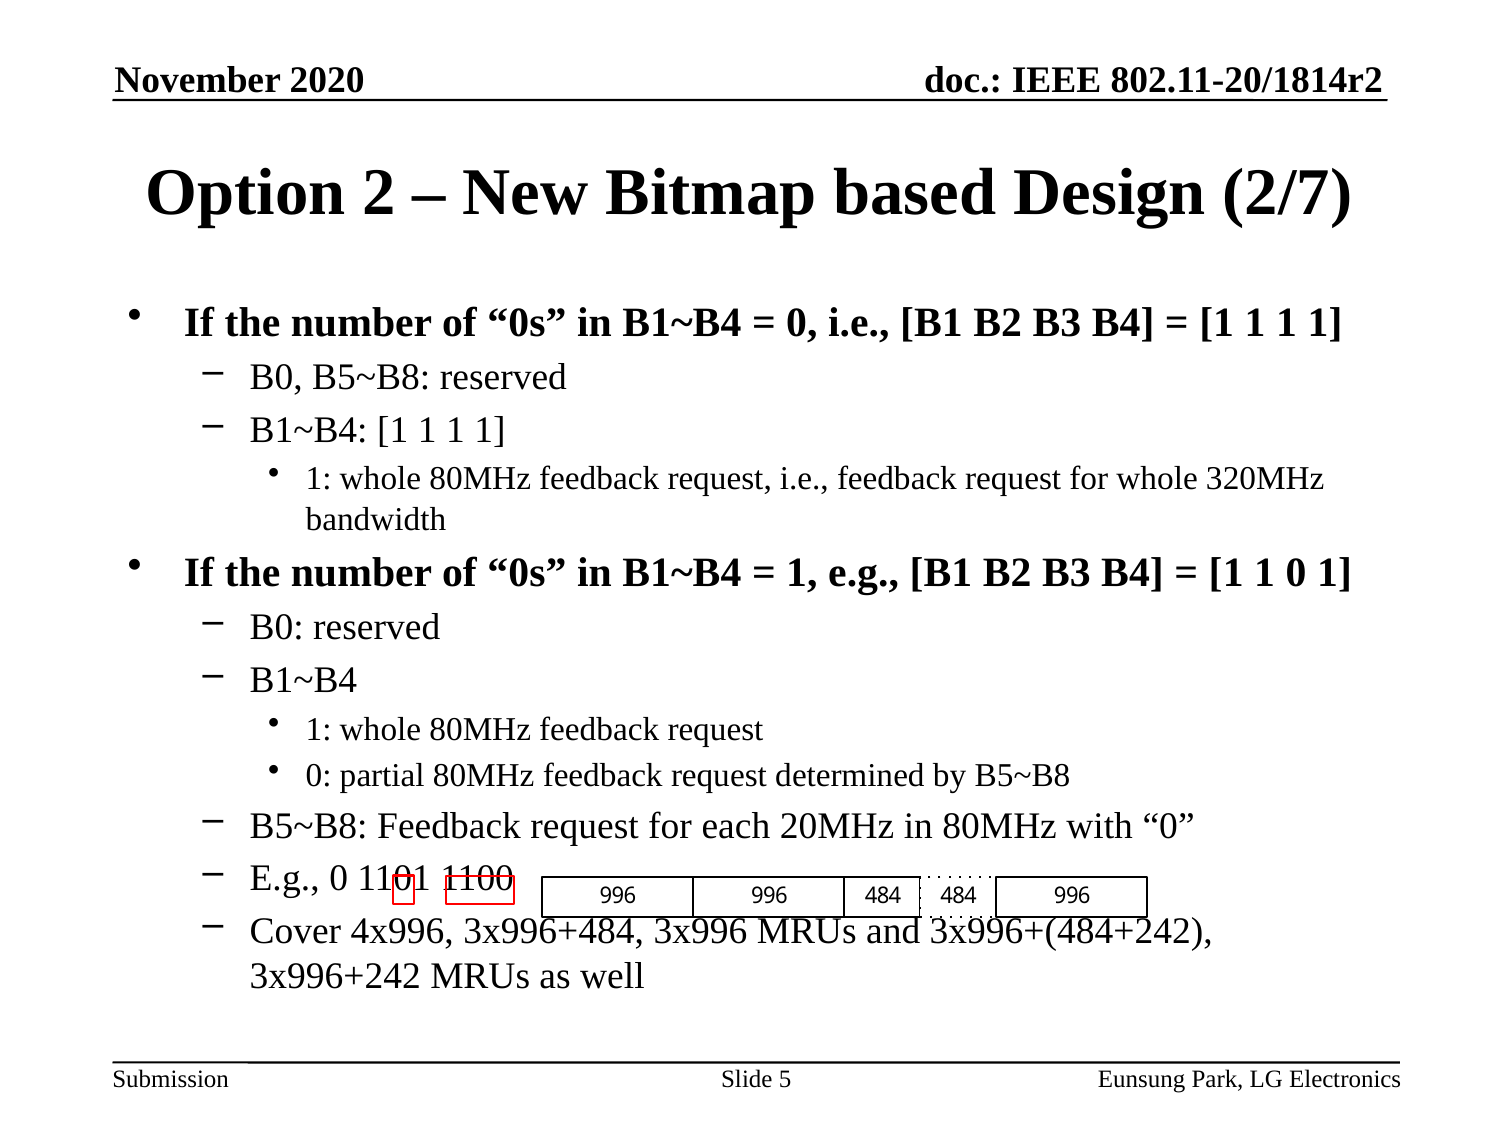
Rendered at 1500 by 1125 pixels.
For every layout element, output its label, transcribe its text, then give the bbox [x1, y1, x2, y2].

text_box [392, 875, 515, 905]
slide_number Slide 5 [712, 1061, 800, 1093]
footer Eunsung Park, LG Electronics [1038, 1061, 1402, 1093]
list If the number of “0s” in B1~B4 = 0, i.e., [B1 B2 B3 B4] = [1 1 1 1] B0, B5~B8: reserved B1~B4: [1 1 1 1] 1: whole 80MHz feedback request, i.e., feedback request for whole 320MHz bandwidth If the number of “0s” in B1~B4 = 1, e.g., [B1 B2 B3 B4] = [1 1 0 1] B0: reserved B1~B4 1: whole 80MHz feedback request 0: partial 80MHz feedback request determined by B5~B8 B5~B8: Feedback request for each 20MHz in 80MHz with “0” E.g., 0 1101 1100 Cover 4x996, 3x996+484, 3x996 MRUs and 3x996+(484+242), 3x996+242 MRUs as well [112, 287, 1388, 1000]
title Option 2 – New Bitmap based Design (2/7) [112, 112, 1388, 263]
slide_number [114, 54, 368, 101]
picture [537, 870, 1150, 921]
